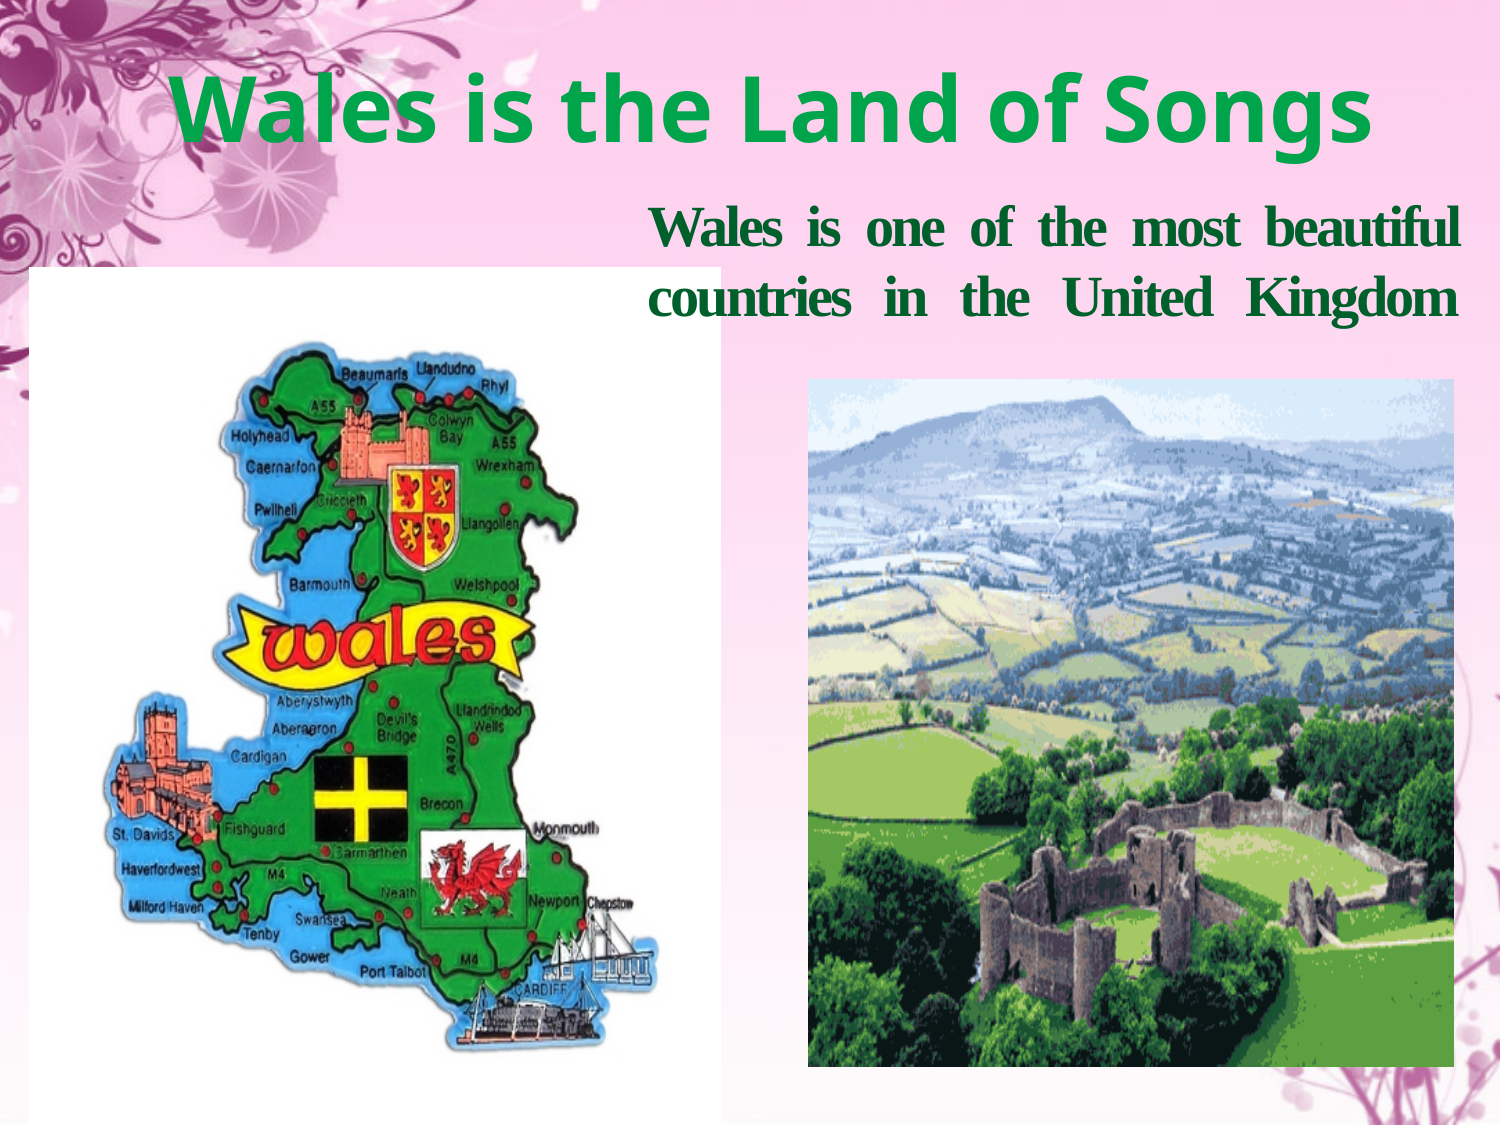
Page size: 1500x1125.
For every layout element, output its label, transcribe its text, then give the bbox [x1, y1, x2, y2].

text_box Wales is one of the most beautiful countries in the United Kingdom [632, 163, 1475, 422]
picture [0, 0, 1500, 1125]
title Wales is the Land of Songs [105, 23, 1425, 188]
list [808, 379, 1454, 1067]
